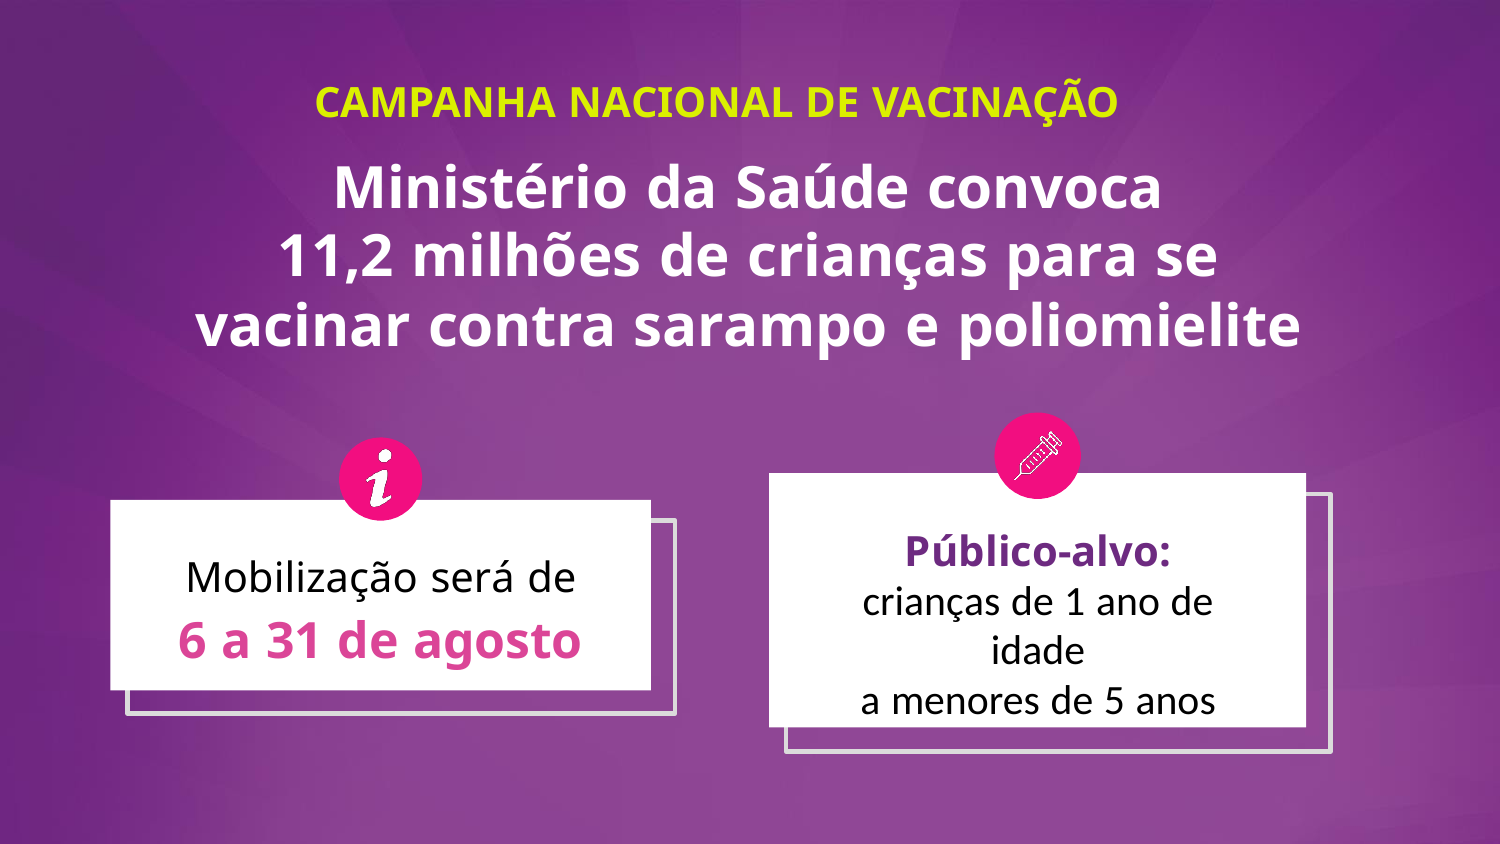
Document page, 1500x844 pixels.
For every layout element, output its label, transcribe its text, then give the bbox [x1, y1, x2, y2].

text_box CAMPANHA NACIONAL DE VACINAÇÃO [312, 76, 1132, 126]
text_box Público-alvo: crianças de 1 ano de idade a menores de 5 anos [810, 526, 1266, 723]
text_box [110, 499, 651, 691]
text_box [1013, 431, 1062, 480]
text_box Mobilização será de 6 a 31 de agosto [171, 550, 591, 669]
text_box [769, 473, 1307, 728]
text_box [994, 412, 1081, 499]
text_box Ministério da Saúde convoca 11,2 milhões de crianças para se [269, 149, 1228, 289]
text_box [339, 437, 423, 521]
text_box vacinar contra sarampo e poliomielite [193, 289, 1303, 359]
text_box [0, 0, 1500, 844]
text_box [127, 520, 675, 714]
text_box [350, 449, 407, 507]
text_box [785, 493, 1331, 752]
